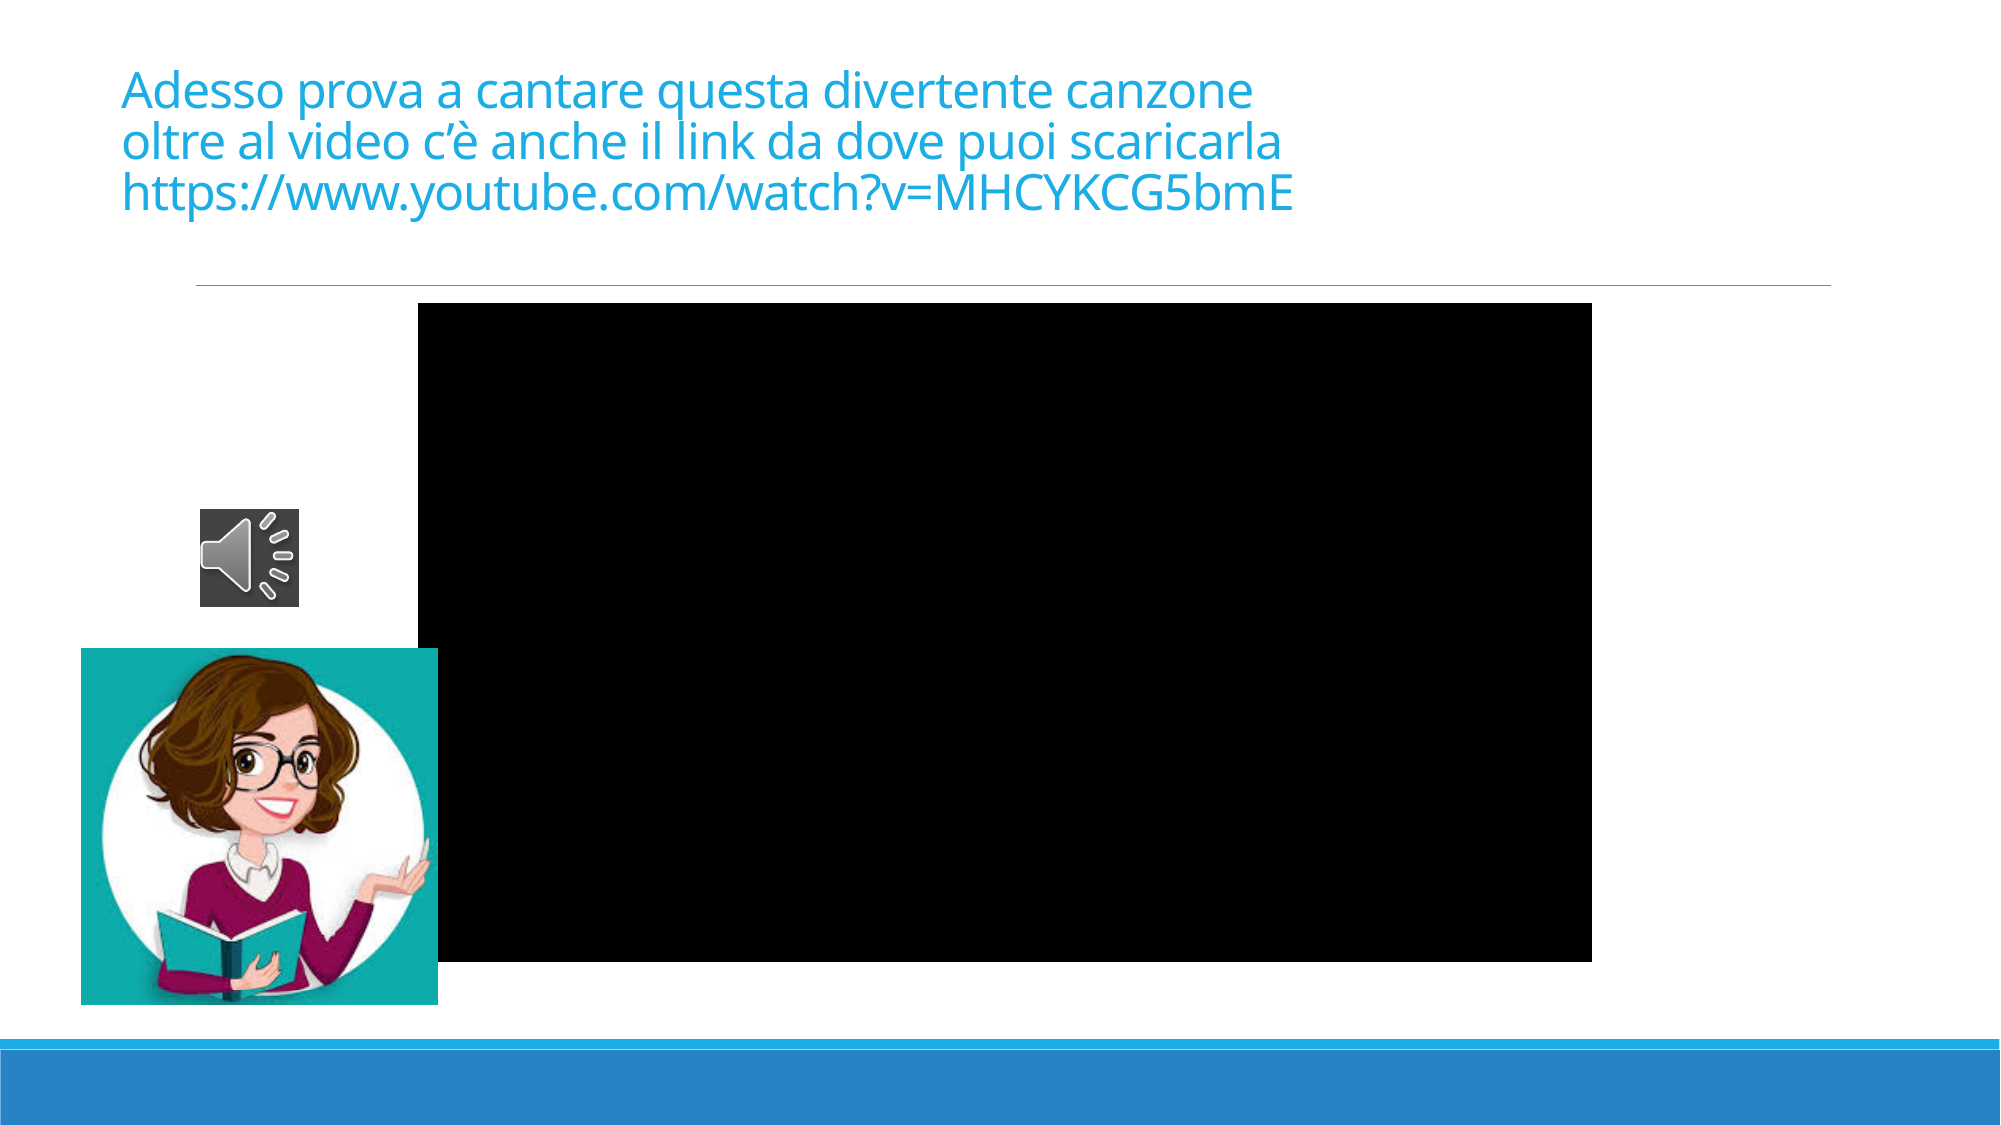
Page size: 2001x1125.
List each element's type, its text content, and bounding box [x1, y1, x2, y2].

picture [80, 647, 439, 1006]
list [417, 302, 1593, 964]
picture [199, 507, 301, 609]
title Adesso prova a cantare questa divertente canzone oltre al video c’è anche il link da dove puoi scaricarla https://www.youtube.com/watch?v=MHCYKCG5bmE [106, 10, 1832, 229]
